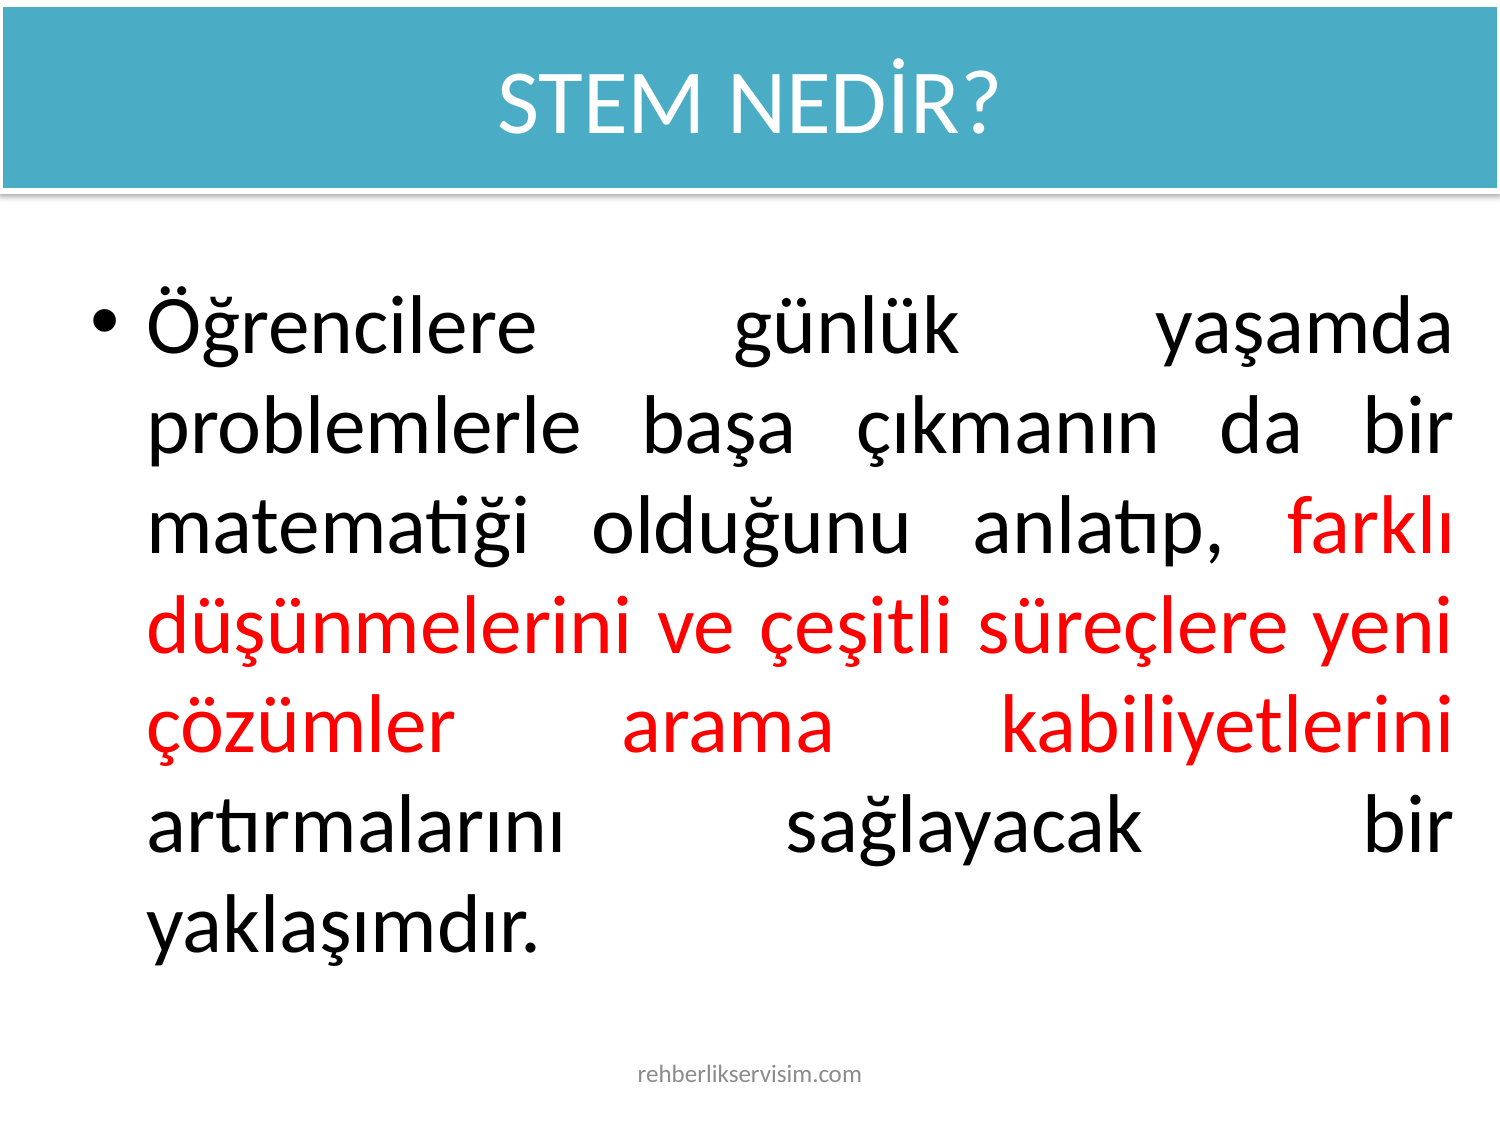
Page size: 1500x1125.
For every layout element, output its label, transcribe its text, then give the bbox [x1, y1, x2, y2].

list Öğrencilere günlük yaşamda problemlerle başa çıkmanın da bir matematiği olduğunu anlatıp, farklı düşünmelerini ve çeşitli süreçlere yeni çözümler arama kabiliyetlerini artırmalarını sağlayacak bir yaklaşımdır. [75, 262, 1471, 1059]
footer rehberlikservisim.com [512, 1042, 988, 1103]
title STEM NEDİR? [0, 0, 1500, 194]
